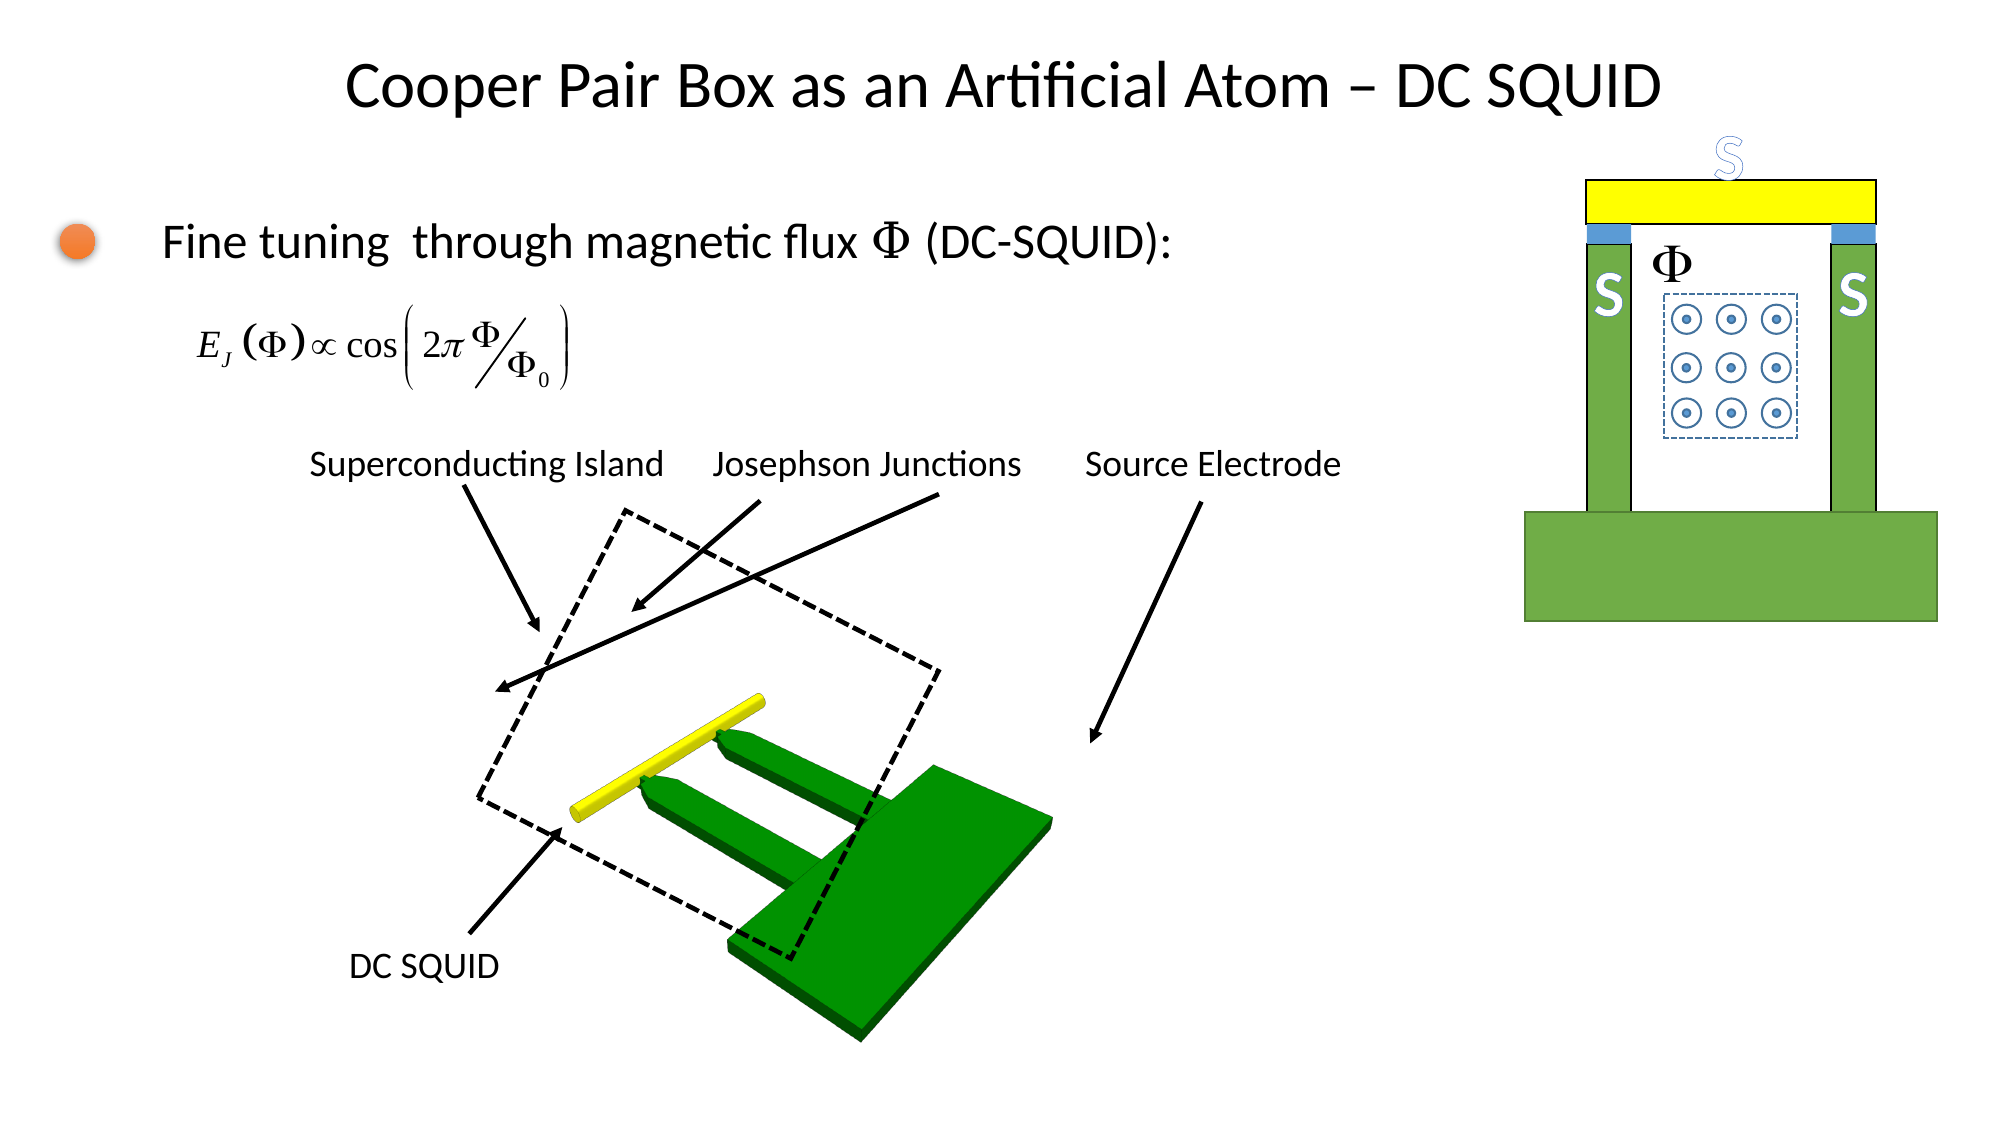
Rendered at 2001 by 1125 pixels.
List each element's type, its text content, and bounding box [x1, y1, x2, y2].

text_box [1524, 106, 1938, 622]
text_box Cooper Pair Box as an Artificial Atom – DC SQUID [142, 0, 1868, 195]
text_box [494, 431, 1040, 692]
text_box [1643, 235, 1798, 438]
text_box [60, 223, 96, 259]
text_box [333, 558, 870, 995]
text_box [292, 431, 494, 633]
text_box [189, 296, 581, 400]
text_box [1068, 431, 1359, 744]
picture [349, 536, 1234, 1124]
